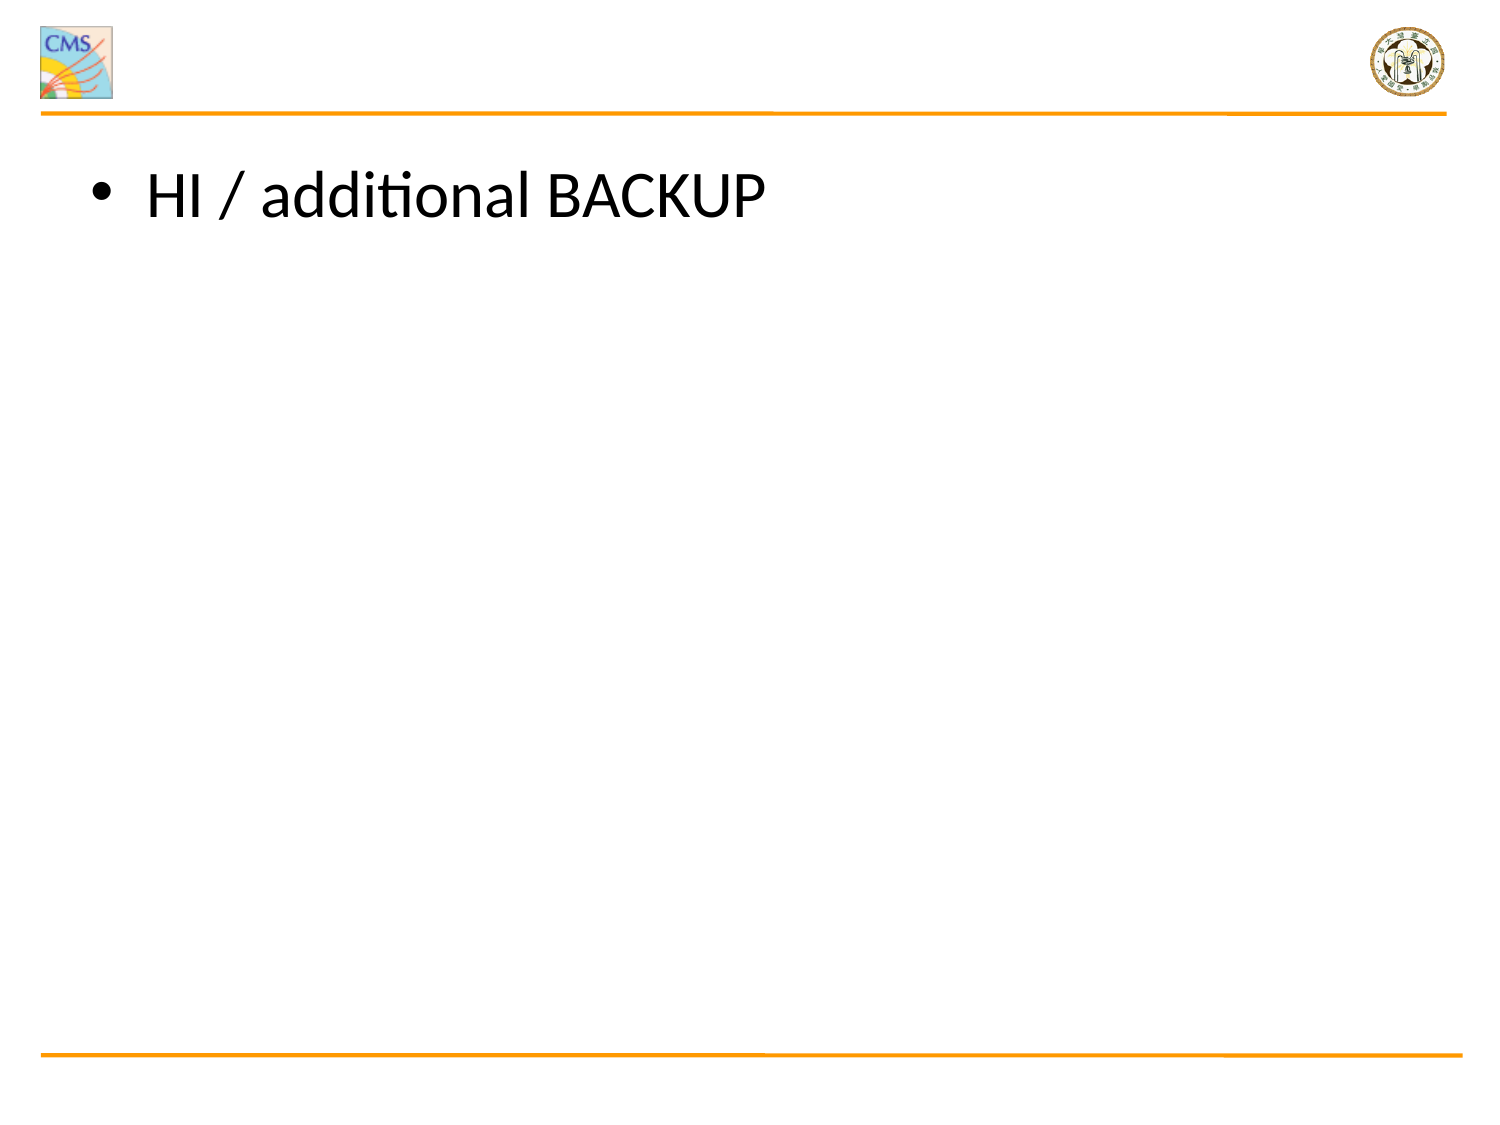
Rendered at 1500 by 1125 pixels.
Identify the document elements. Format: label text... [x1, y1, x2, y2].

list HI / additional BACKUP [75, 142, 1425, 1005]
picture [1369, 26, 1445, 97]
picture [40, 26, 113, 99]
